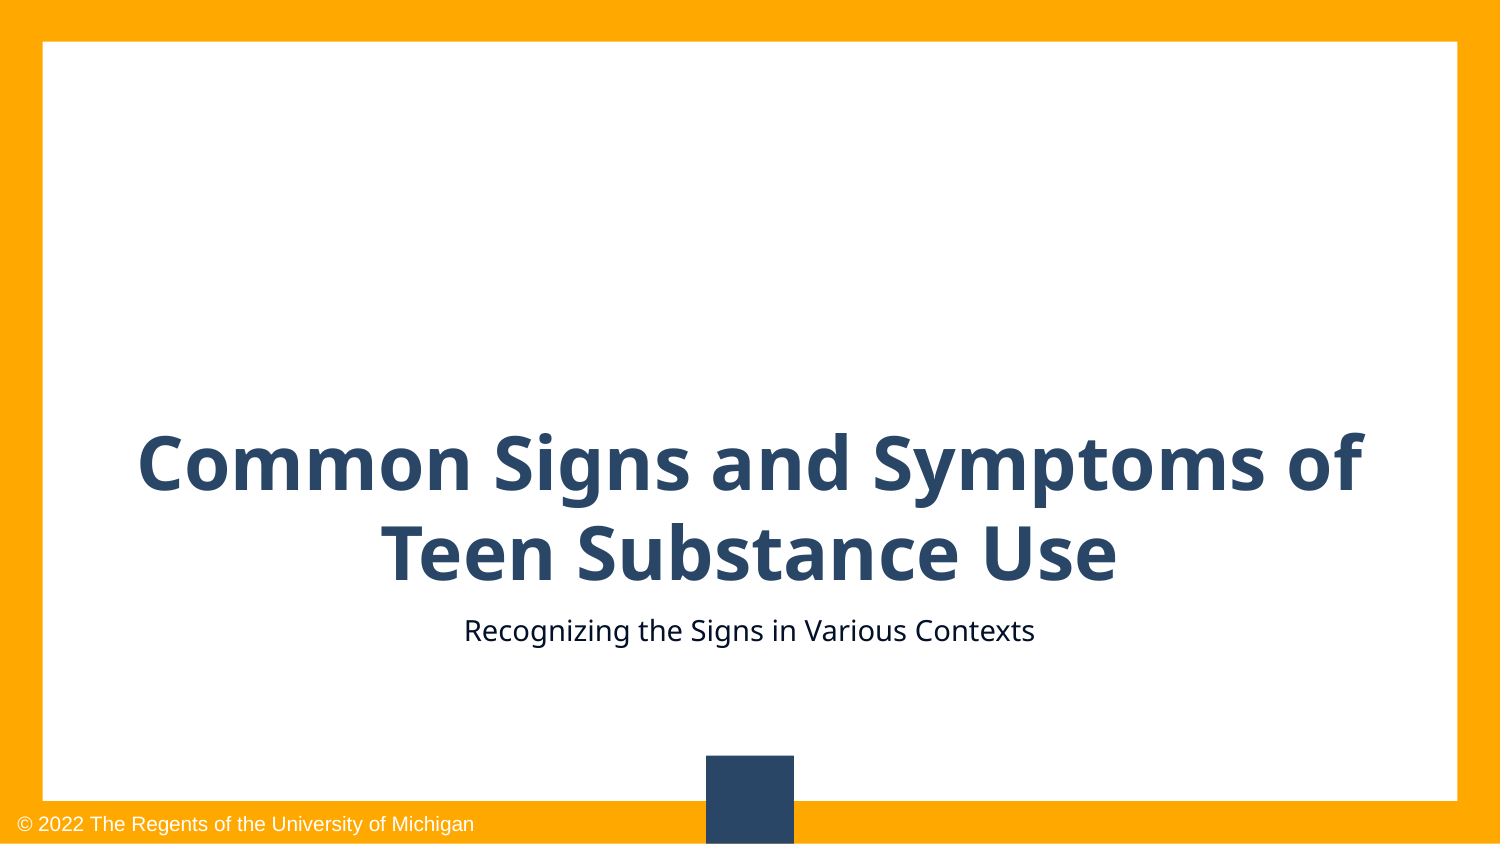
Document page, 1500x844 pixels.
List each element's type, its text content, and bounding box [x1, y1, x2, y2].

title Common Signs and Symptoms of Teen Substance Use [53, 420, 1447, 611]
subtitle Recognizing the Signs in Various Contexts [390, 597, 1110, 726]
text_box © 2022 The Regents of the University of Michigan [2, 803, 490, 844]
